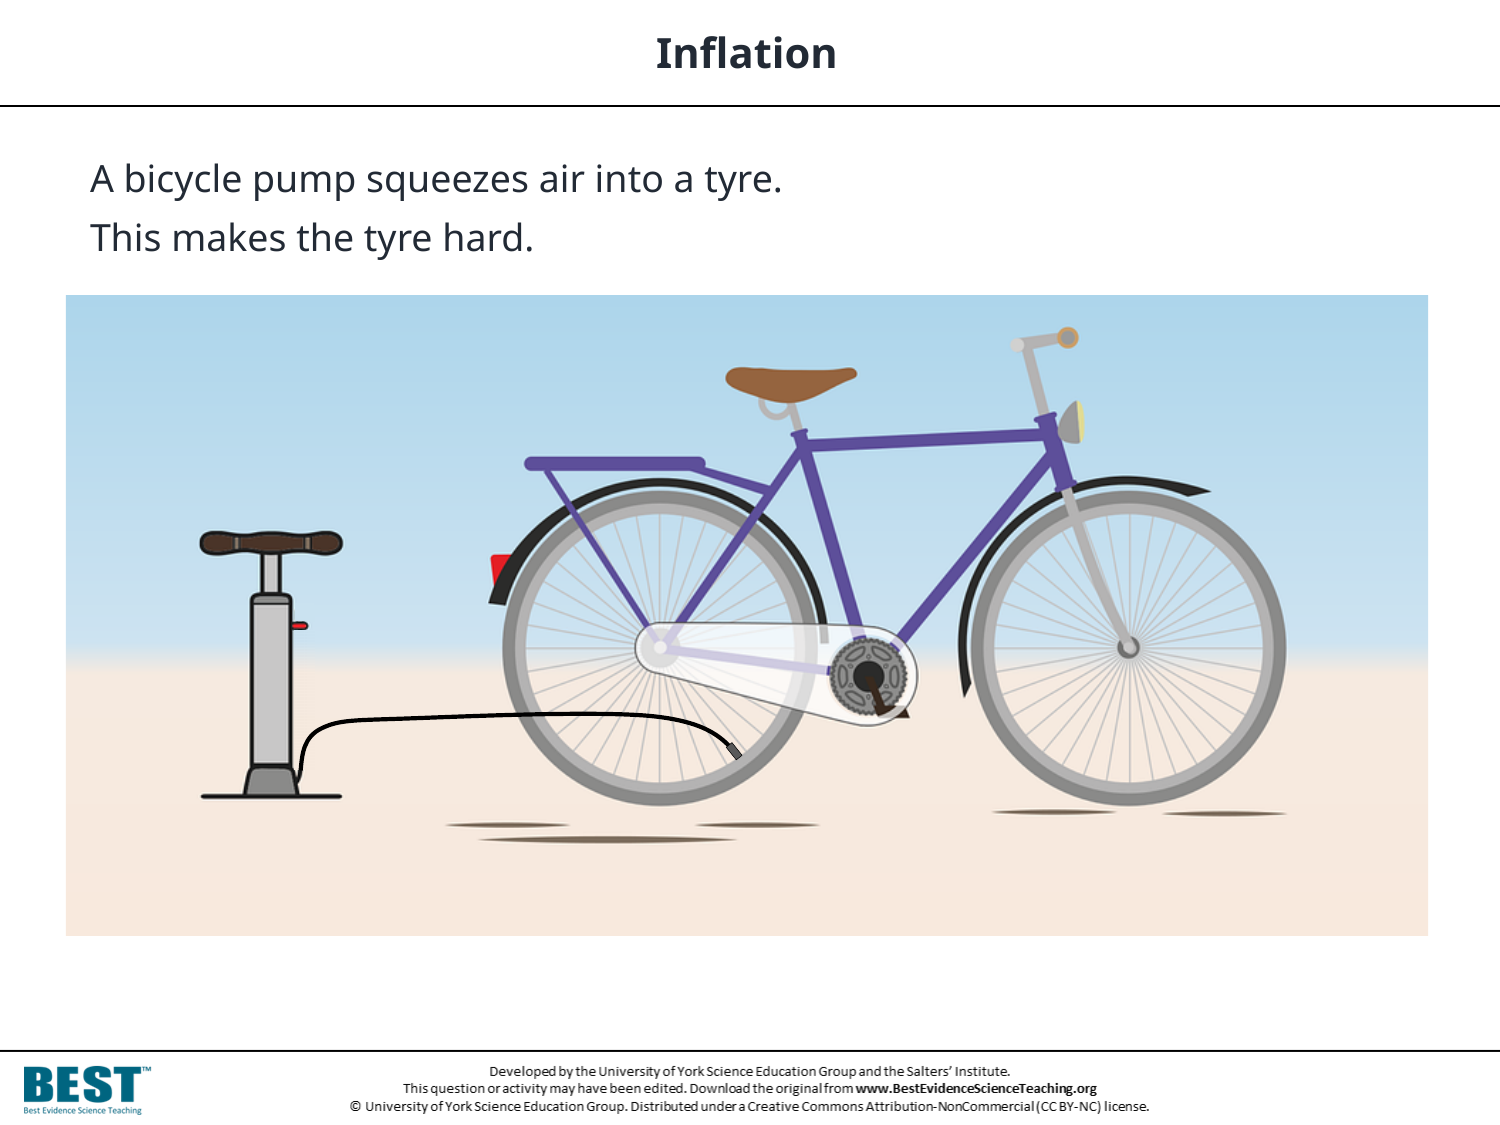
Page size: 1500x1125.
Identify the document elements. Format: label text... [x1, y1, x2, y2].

text_box Inflation [23, 4, 1471, 99]
picture [0, 105, 1500, 1125]
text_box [65, 295, 1429, 936]
